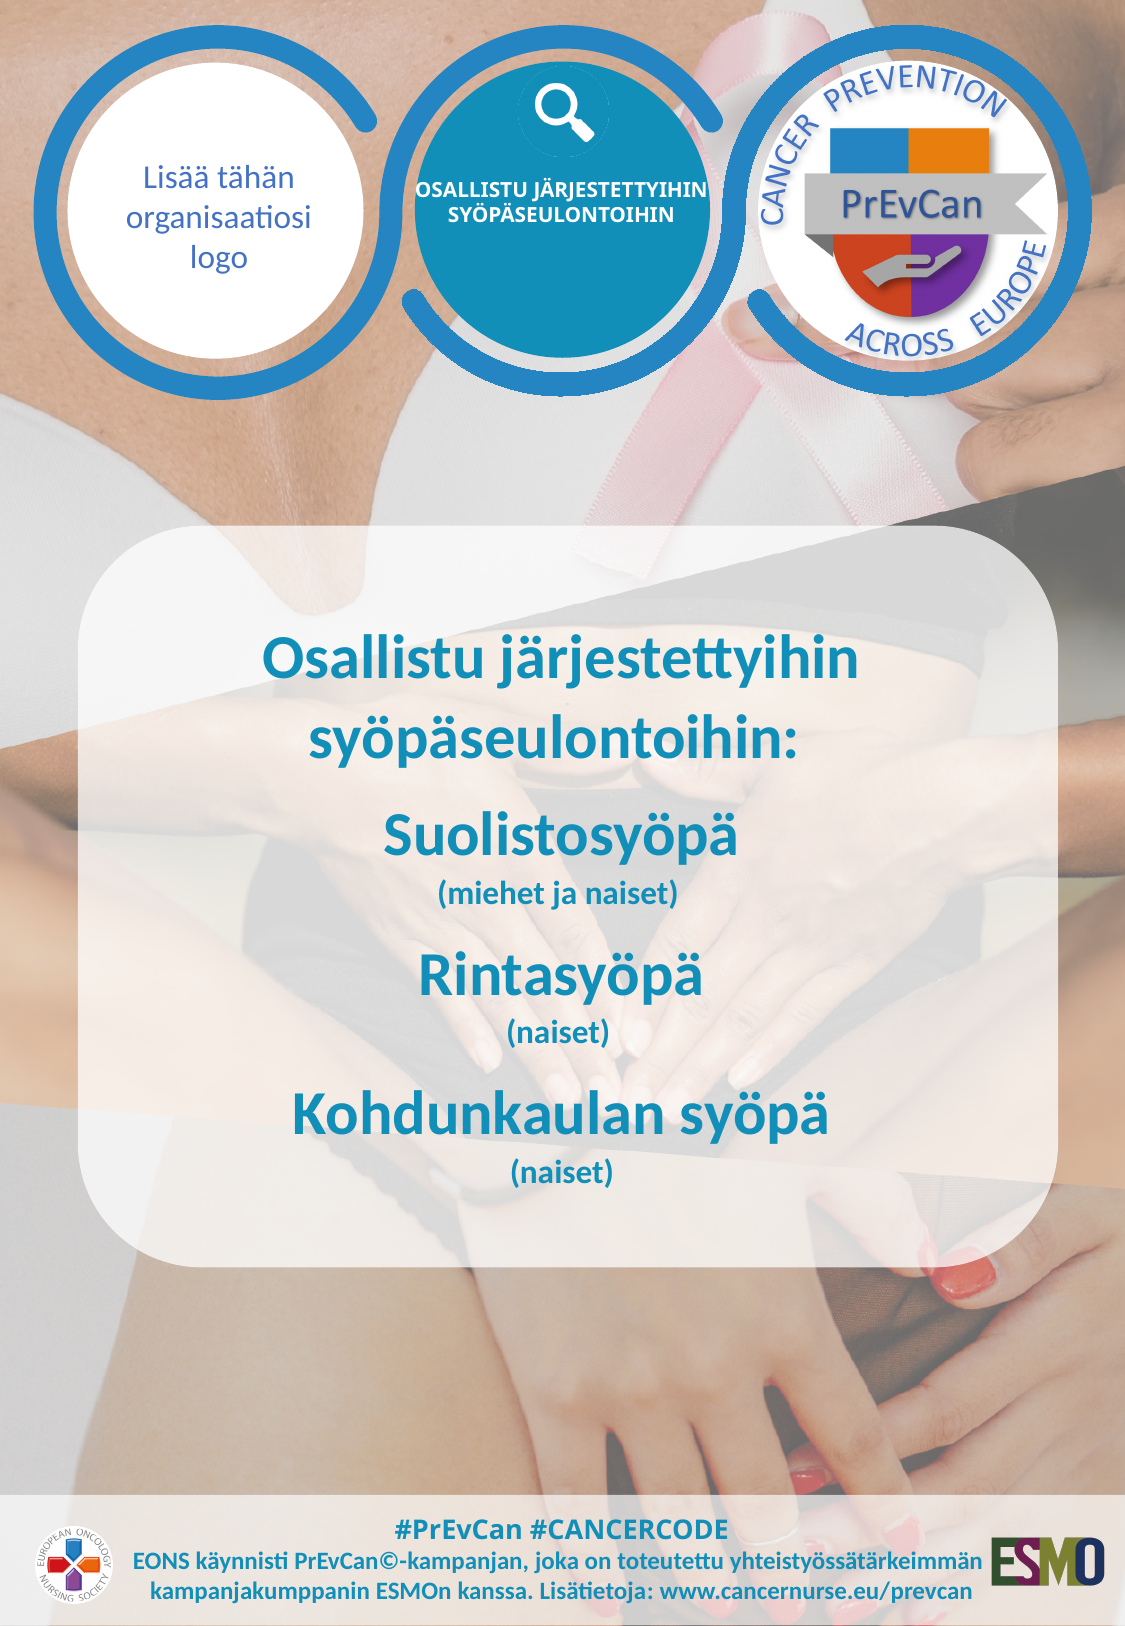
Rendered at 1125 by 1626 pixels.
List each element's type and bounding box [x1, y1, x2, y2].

text_box [0, 0, 1125, 1625]
